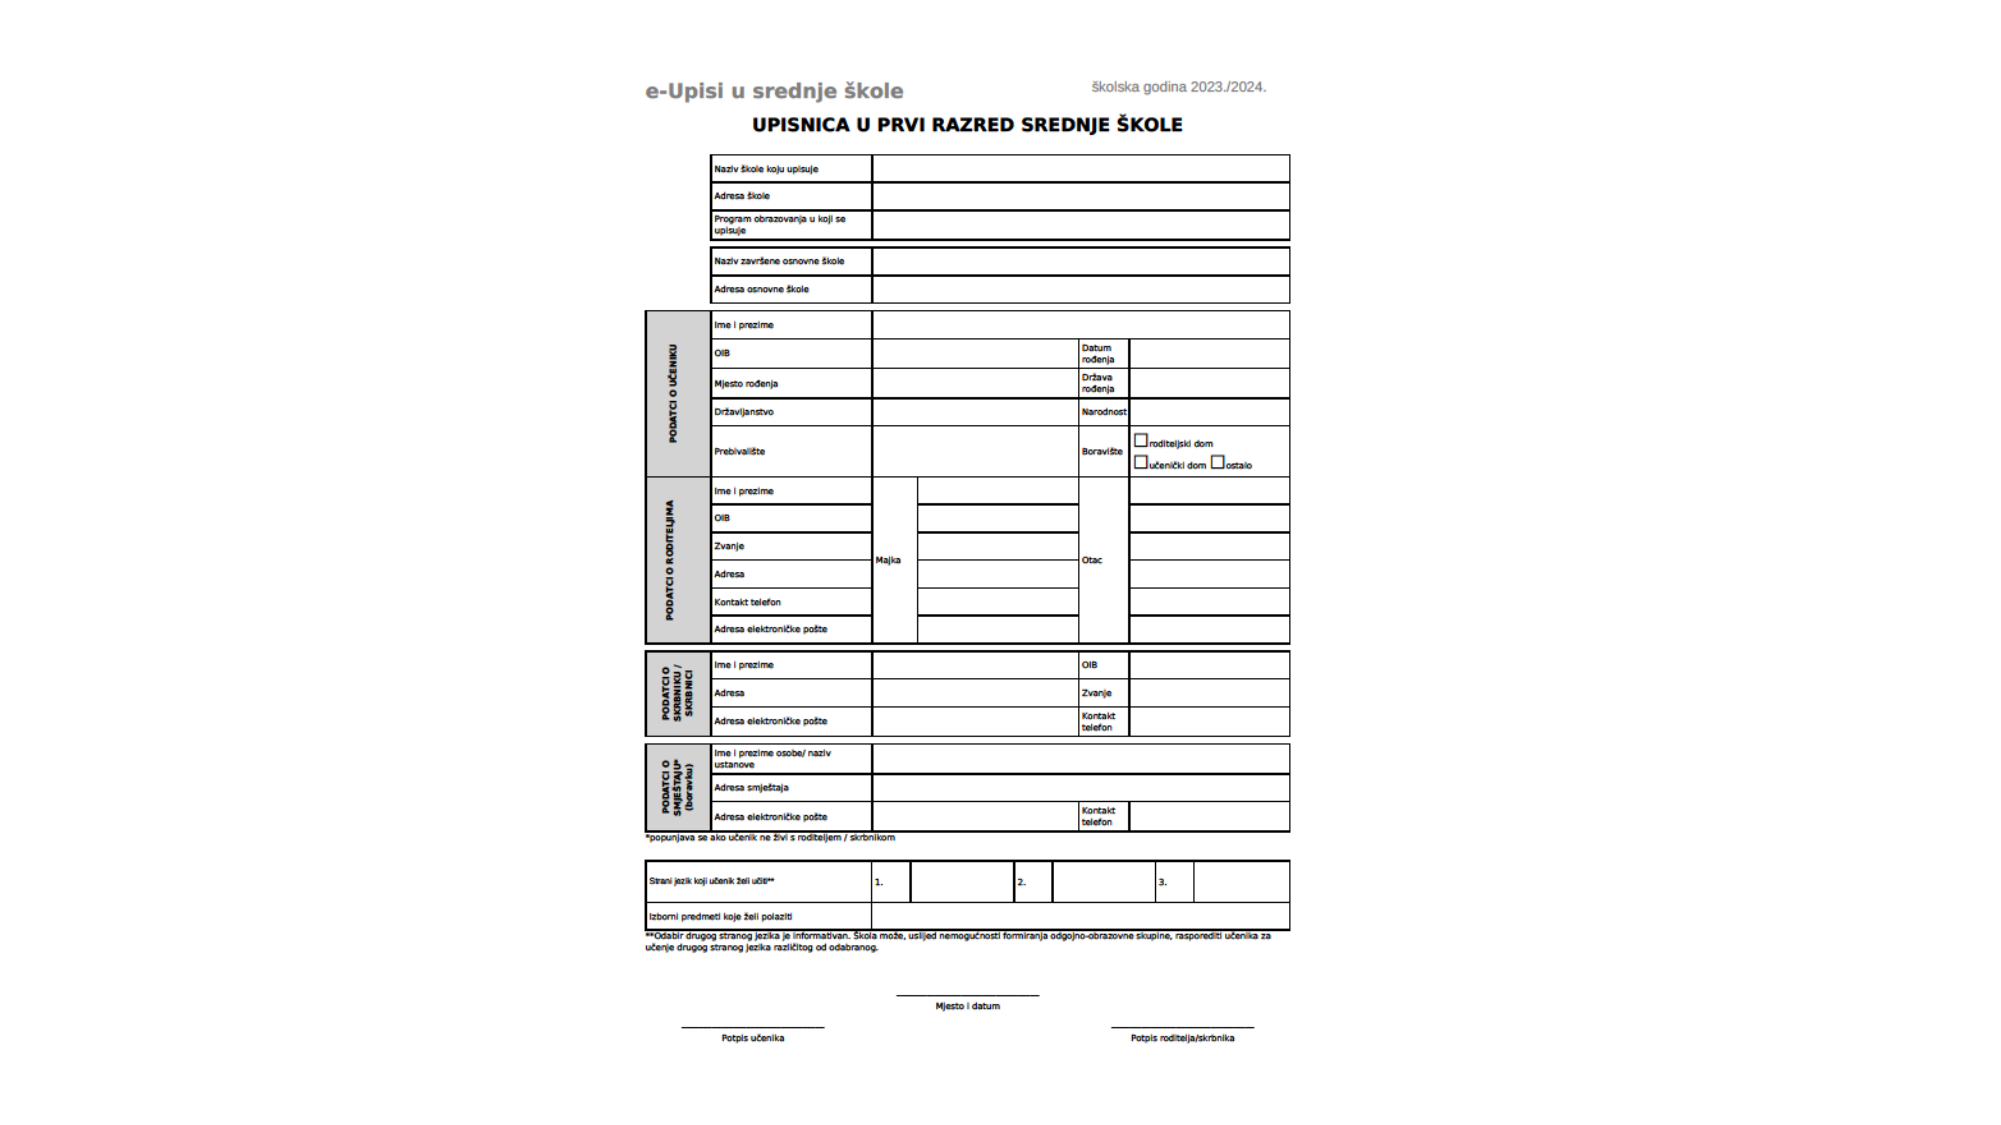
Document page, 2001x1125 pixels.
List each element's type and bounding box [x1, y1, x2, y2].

list [591, 24, 1352, 1100]
